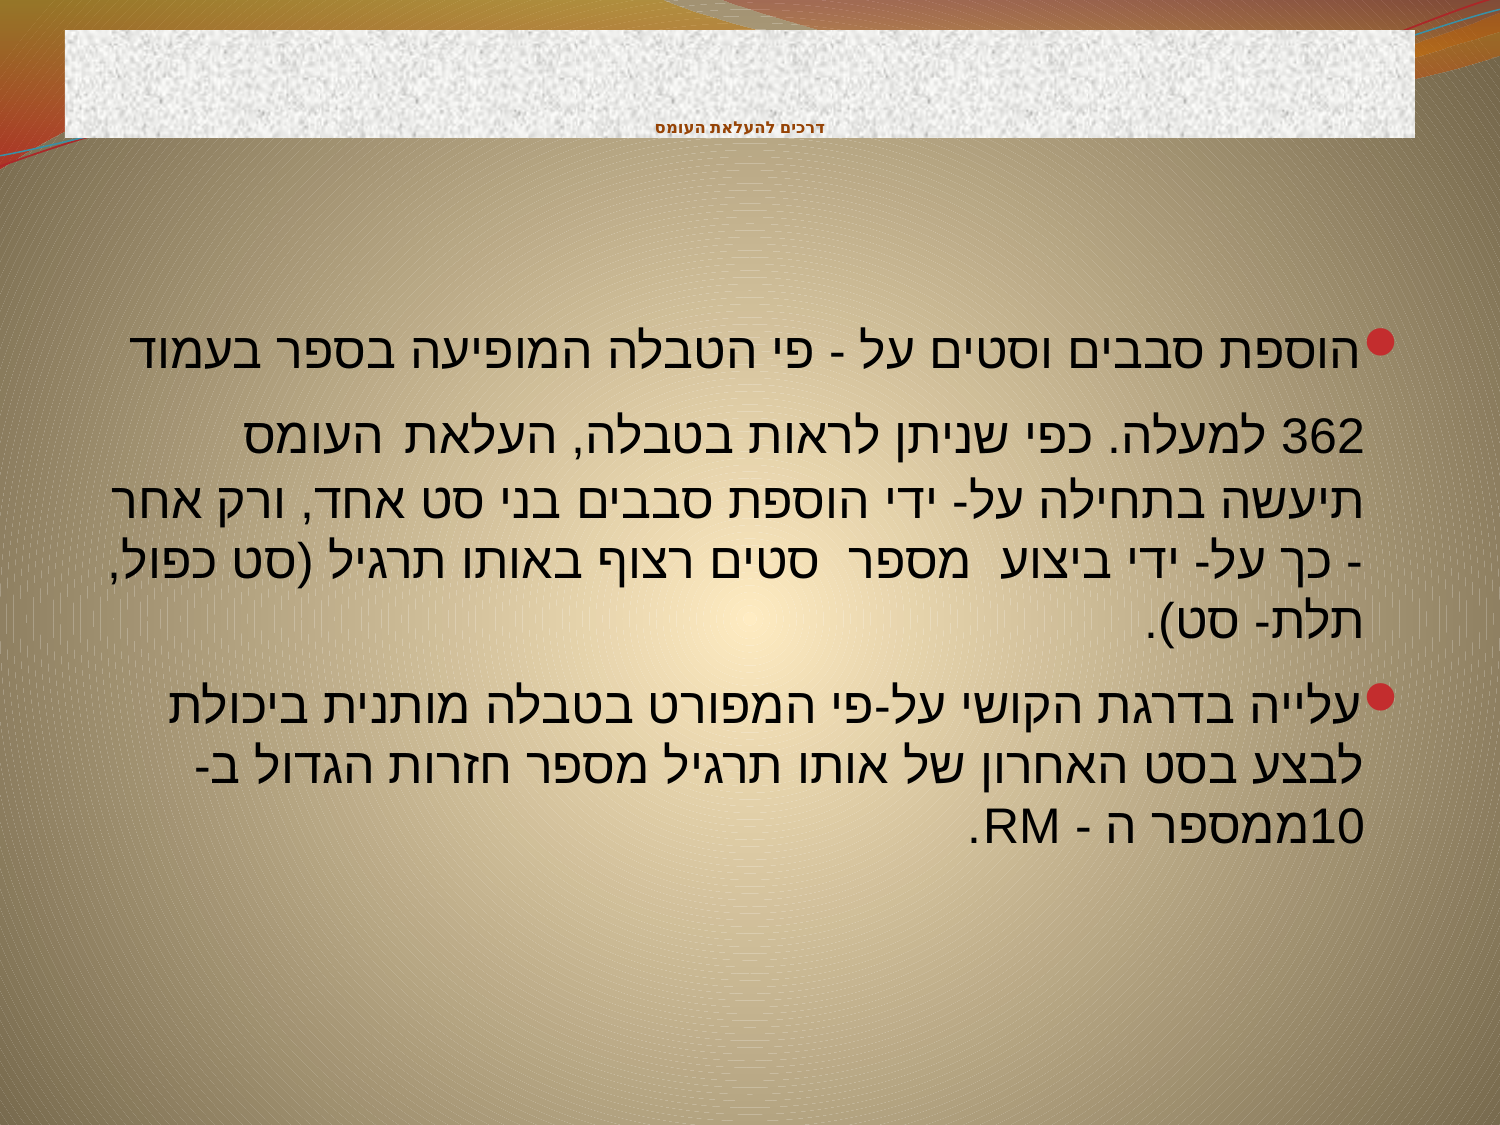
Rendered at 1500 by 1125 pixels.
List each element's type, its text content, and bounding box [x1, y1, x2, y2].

title דרכים להעלאת העומס [64, 30, 1415, 138]
list הוספת סבבים וסטים על - פי הטבלה המופיעה בספר בעמוד 362 למעלה. כפי שניתן לראות בטבלה, העלאת העומס תיעשה בתחילה על- ידי הוספת סבבים בני סט אחד, ורק אחר - כך על- ידי ביצוע מספר סטים רצוף באותו תרגיל (סט כפול, תלת- סט). עלייה בדרגת הקושי על-פי המפורט בטבלה מותנית ביכולת לבצע בסט האחרון של אותו תרגיל מספר חזרות הגדול ב- 10ממספר ה - RM. [75, 208, 1425, 1038]
